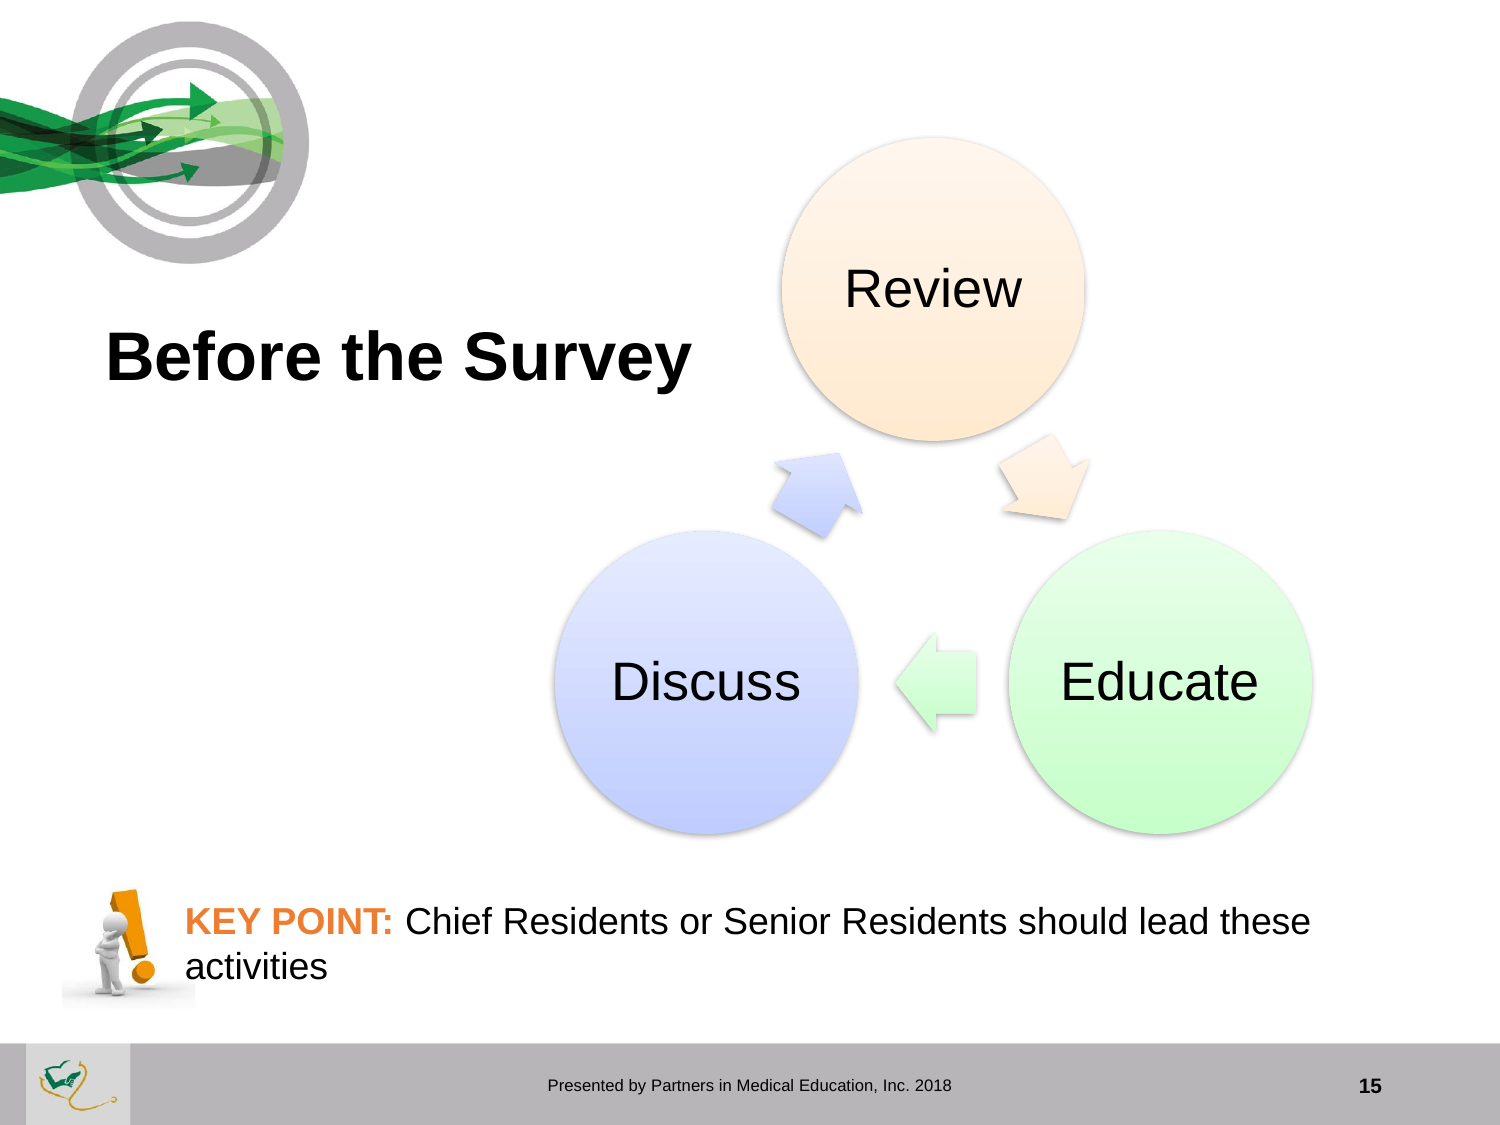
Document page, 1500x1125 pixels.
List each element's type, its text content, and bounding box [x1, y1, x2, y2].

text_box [548, 137, 1319, 835]
text_box KEY POINT: Chief Residents or Senior Residents should lead these activities [199, 889, 1466, 995]
picture [0, 0, 1500, 1125]
slide_number 15 [1059, 1055, 1397, 1116]
title Before the Survey [93, 281, 543, 436]
footer Presented by Partners in Medical Education, Inc. 2018 [496, 1055, 1004, 1116]
